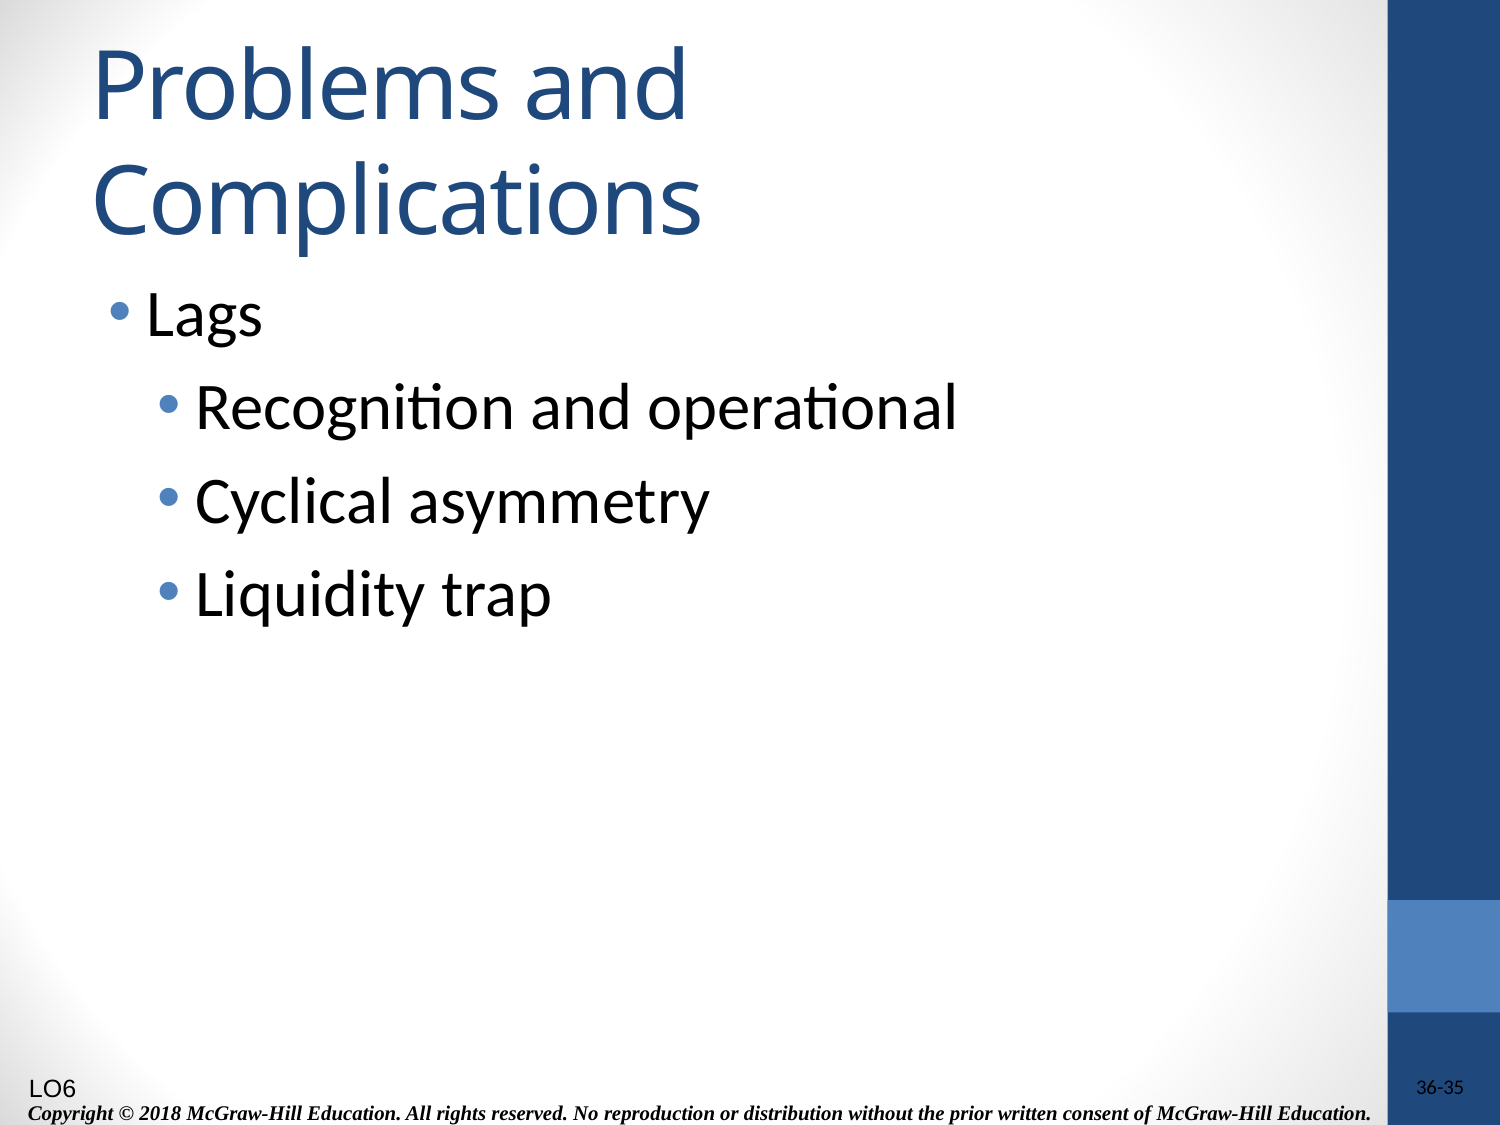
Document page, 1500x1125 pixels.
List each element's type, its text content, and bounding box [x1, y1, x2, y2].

list Lags Recognition and operational Cyclical asymmetry Liquidity trap [75, 262, 1325, 1050]
text_box LO6 [0, 1065, 106, 1111]
picture [0, 0, 1387, 1125]
title Problems and Complications [75, 45, 1325, 233]
